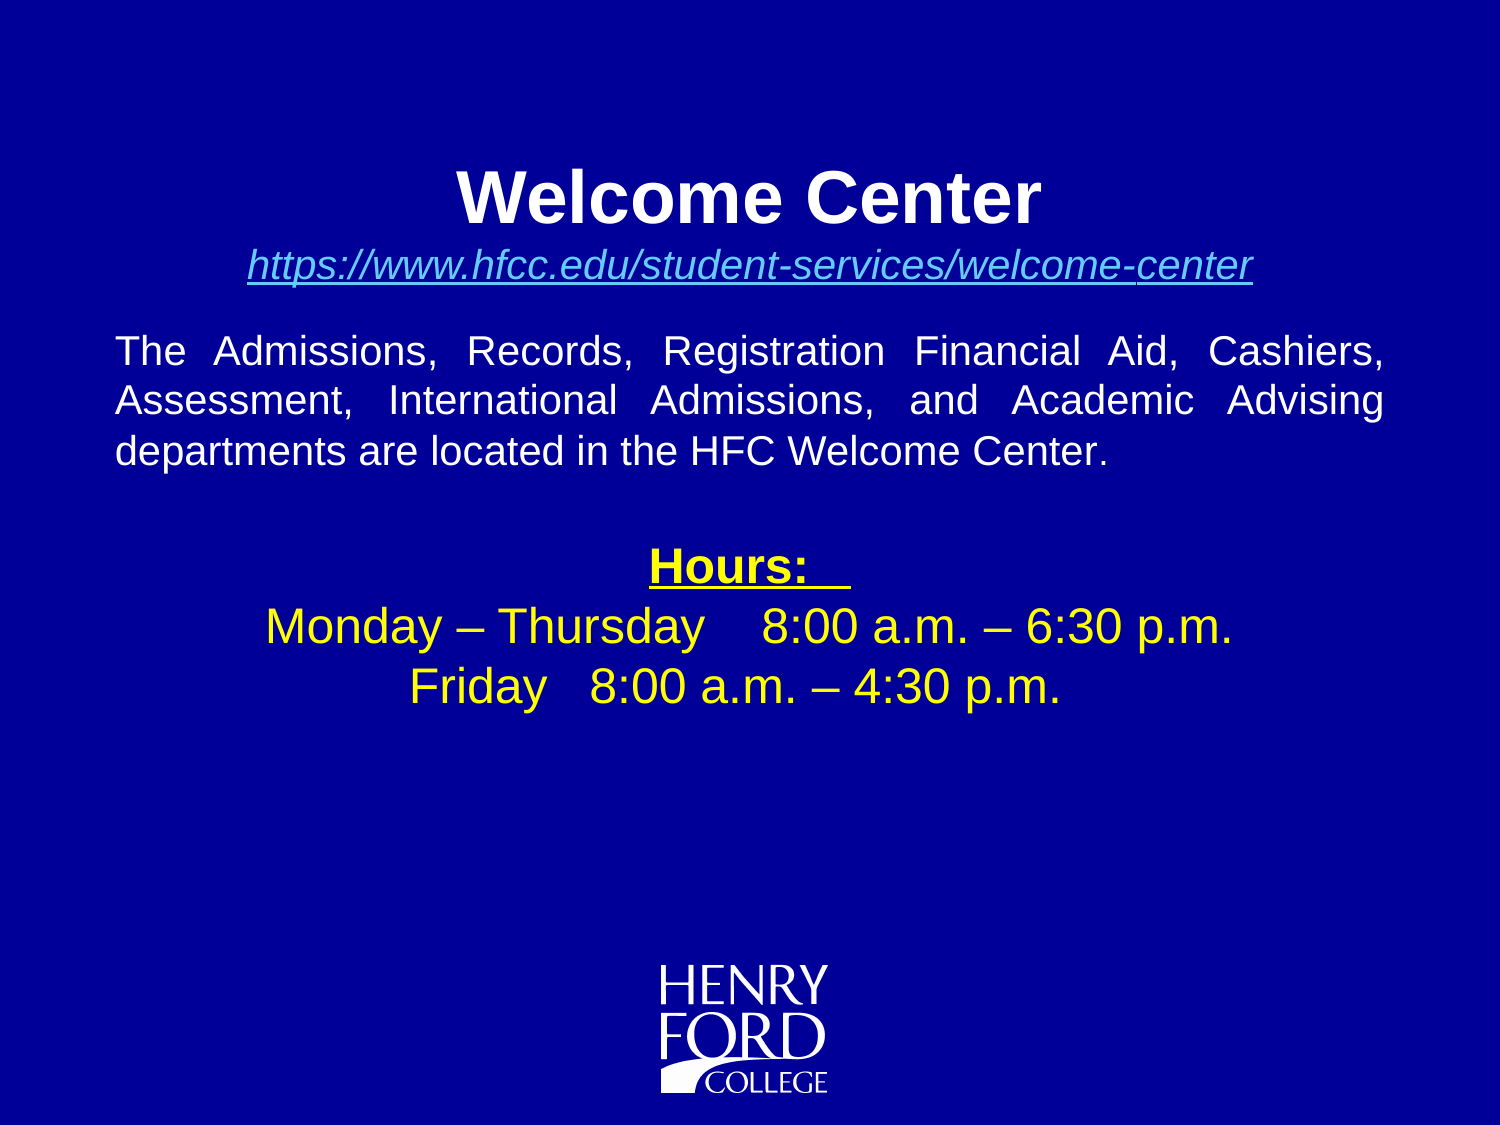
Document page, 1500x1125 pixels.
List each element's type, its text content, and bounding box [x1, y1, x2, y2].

text_box Welcome Center https://www.hfcc.edu/student-services/welcome-center The Admissions, Records, Registration Financial Aid, Cashiers, Assessment, International Admissions, and Academic Advising departments are located in the HFC Welcome Center. Hours: Monday – Thursday 8:00 a.m. – 6:30 p.m. Friday 8:00 a.m. – 4:30 p.m. [99, 141, 1400, 806]
picture [650, 954, 838, 1103]
